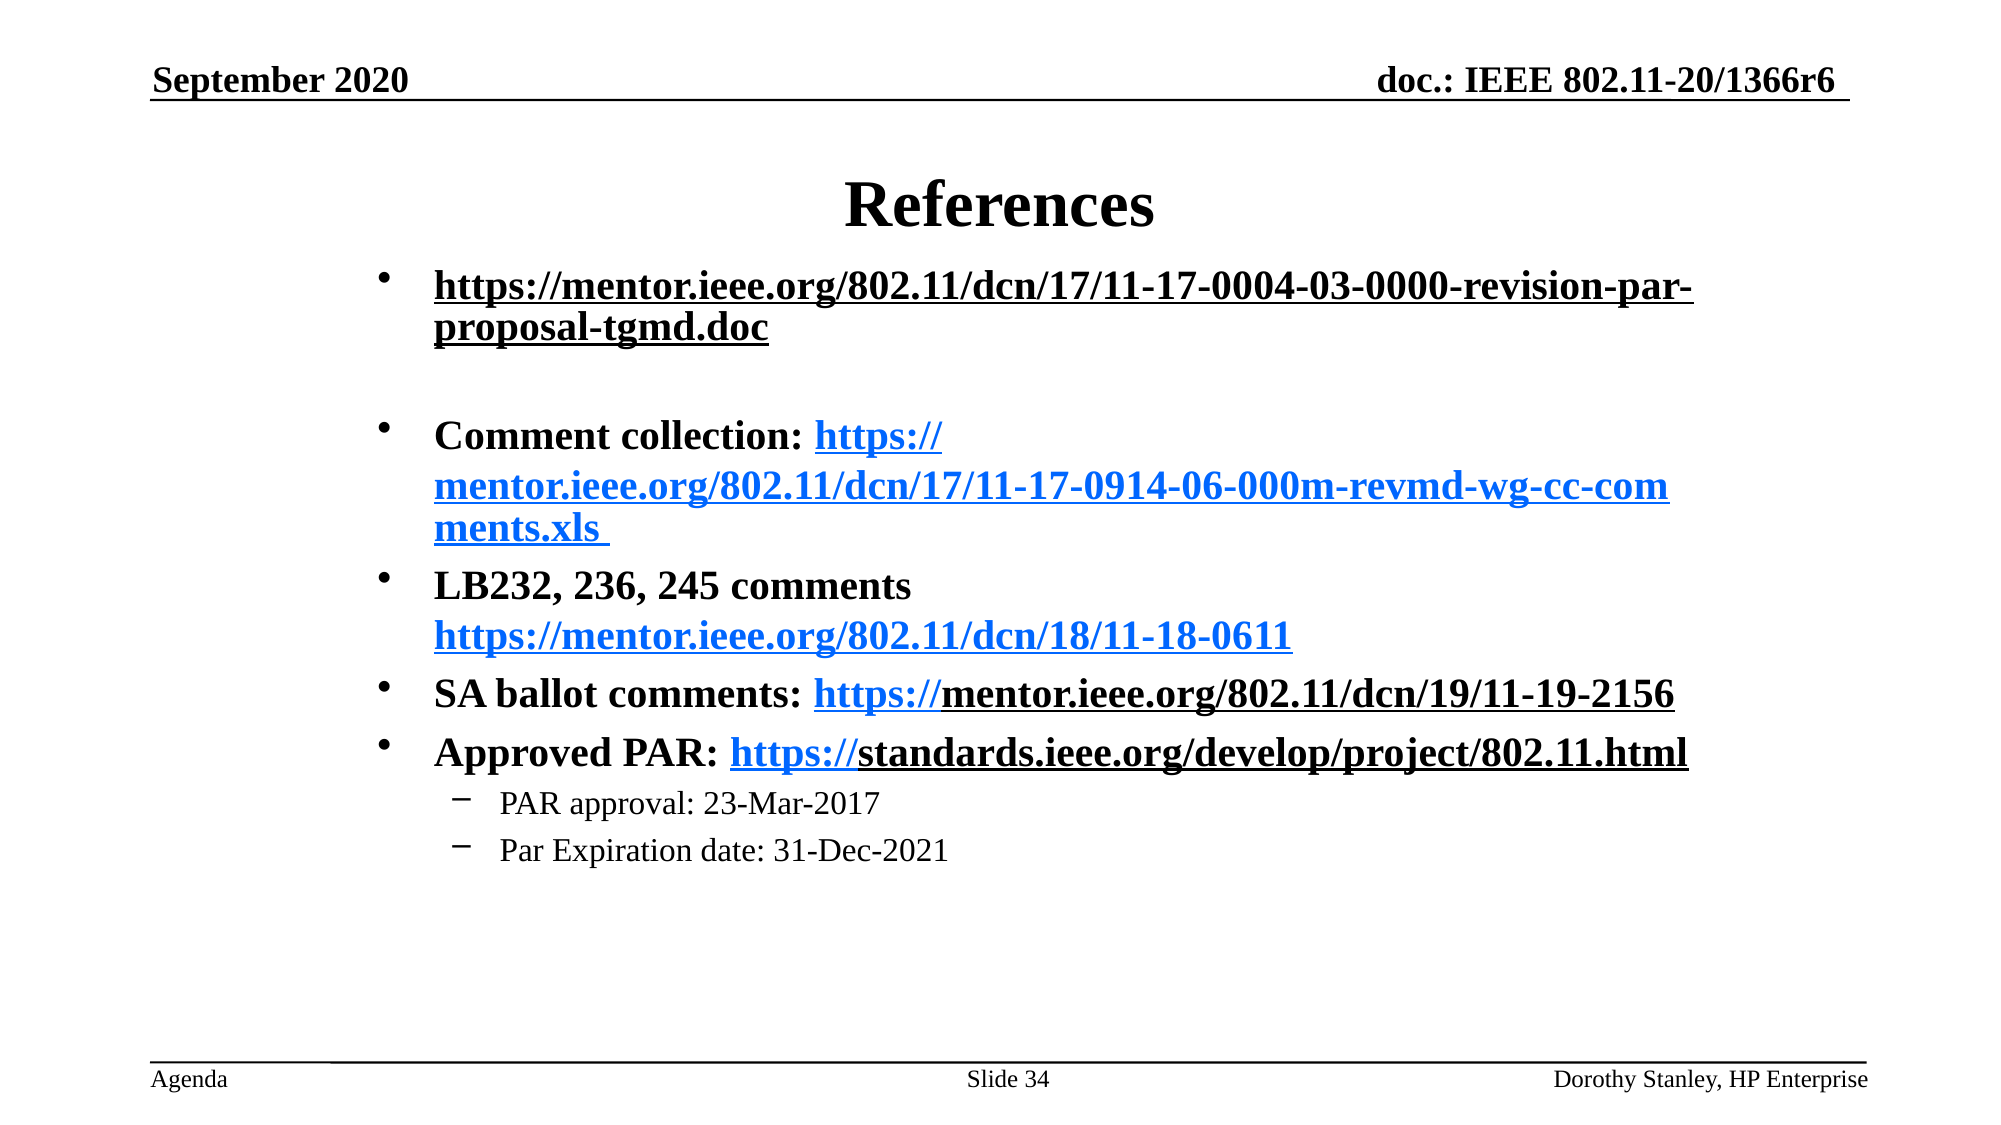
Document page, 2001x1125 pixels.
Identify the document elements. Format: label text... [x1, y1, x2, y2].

title References [150, 112, 1850, 288]
footer Dorothy Stanley, HP Enterprise [1549, 1062, 1869, 1093]
slide_number Slide 34 [966, 1062, 1051, 1093]
list https://mentor.ieee.org/802.11/dcn/17/11-17-0004-03-0000-revision-par-proposal-tgmd.doc Comment collection: https://mentor.ieee.org/802.11/dcn/17/11-17-0914-06-000m-revmd-wg-cc-comments.xls LB232, 236, 245 comments https://mentor.ieee.org/802.11/dcn/18/11-18-0611 SA ballot comments: https://mentor.ieee.org/802.11/dcn/19/11-19-2156 Approved PAR: https://standards.ieee.org/develop/project/802.11.html PAR approval: 23-Mar-2017 Par Expiration date: 31-Dec-2021 [362, 249, 1713, 925]
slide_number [152, 54, 567, 100]
